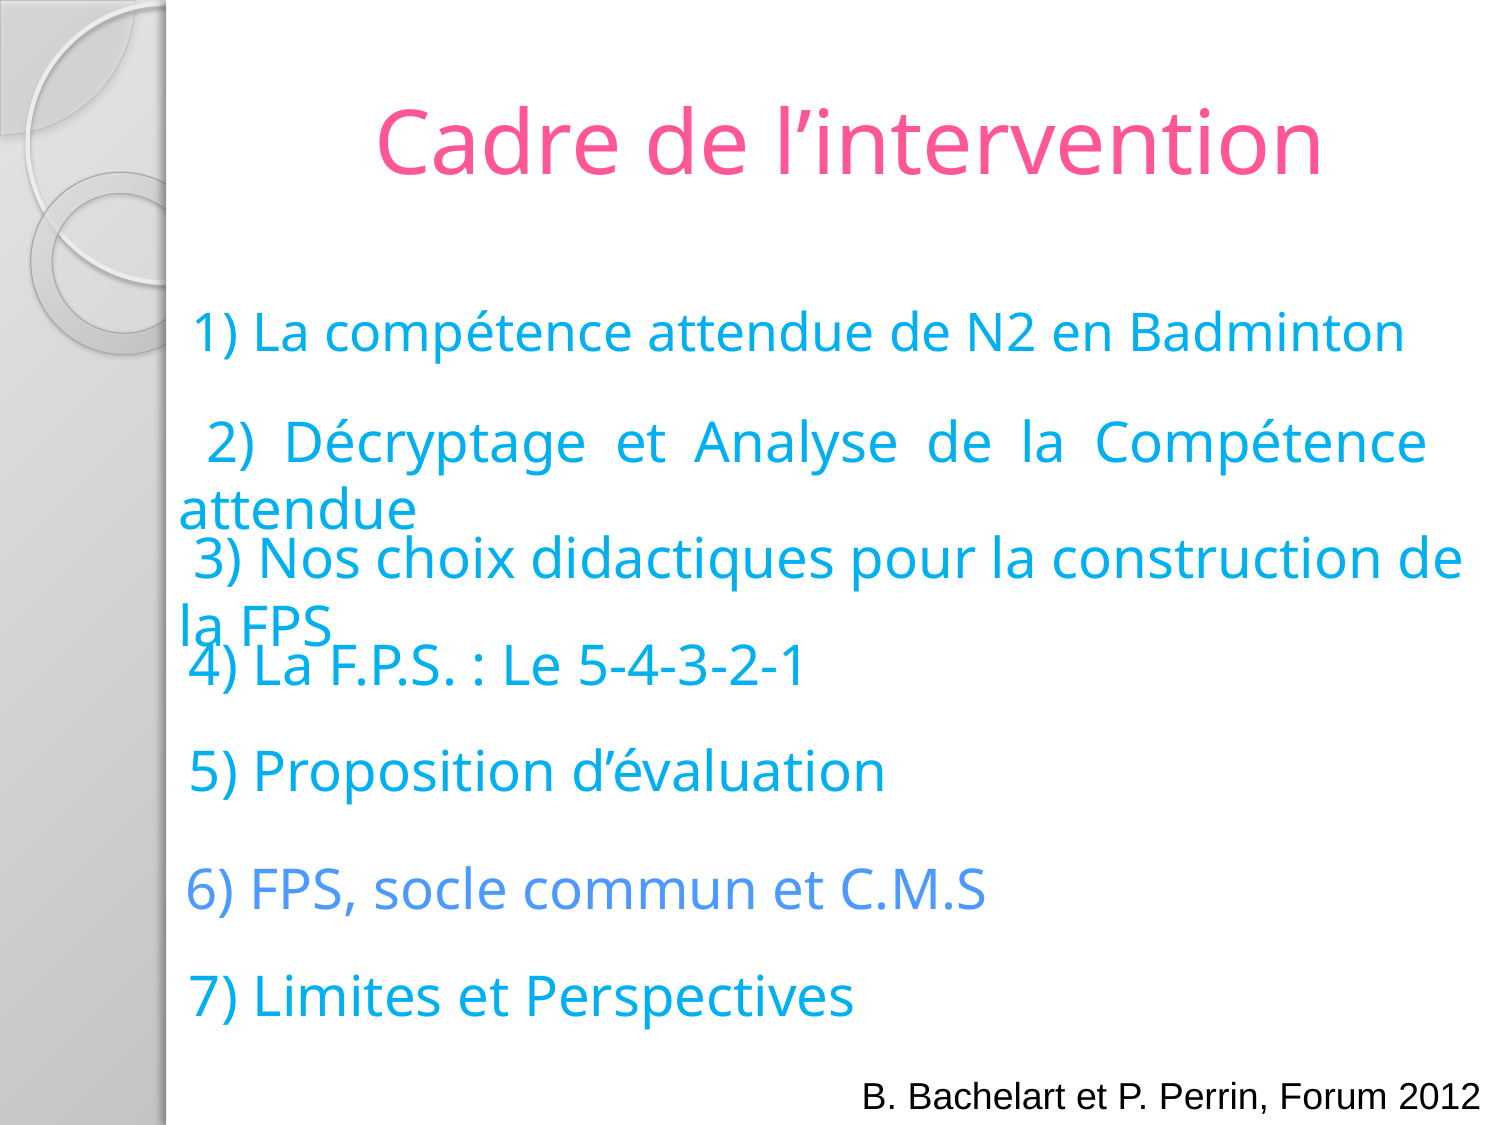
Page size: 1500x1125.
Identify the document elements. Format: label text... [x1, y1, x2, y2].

text_box 2) Décryptage et Analyse de la Compétence attendue [163, 398, 1471, 515]
text_box 3) Nos choix didactiques pour la construction de la FPS [163, 515, 1500, 666]
text_box 7) Limites et Perspectives [159, 952, 1435, 1035]
text_box 5) Proposition d’évaluation [159, 727, 1435, 811]
text_box 4) La F.P.S. : Le 5-4-3-2-1 [159, 621, 1435, 704]
list 1) La compétence attendue de N2 en Badminton [163, 290, 1442, 382]
text_box B. Bachelart et P. Perrin, Forum 2012 [846, 1064, 1497, 1125]
text_box 6) FPS, socle commun et C.M.S [171, 846, 1388, 929]
title Cadre de l’intervention [235, 45, 1466, 233]
